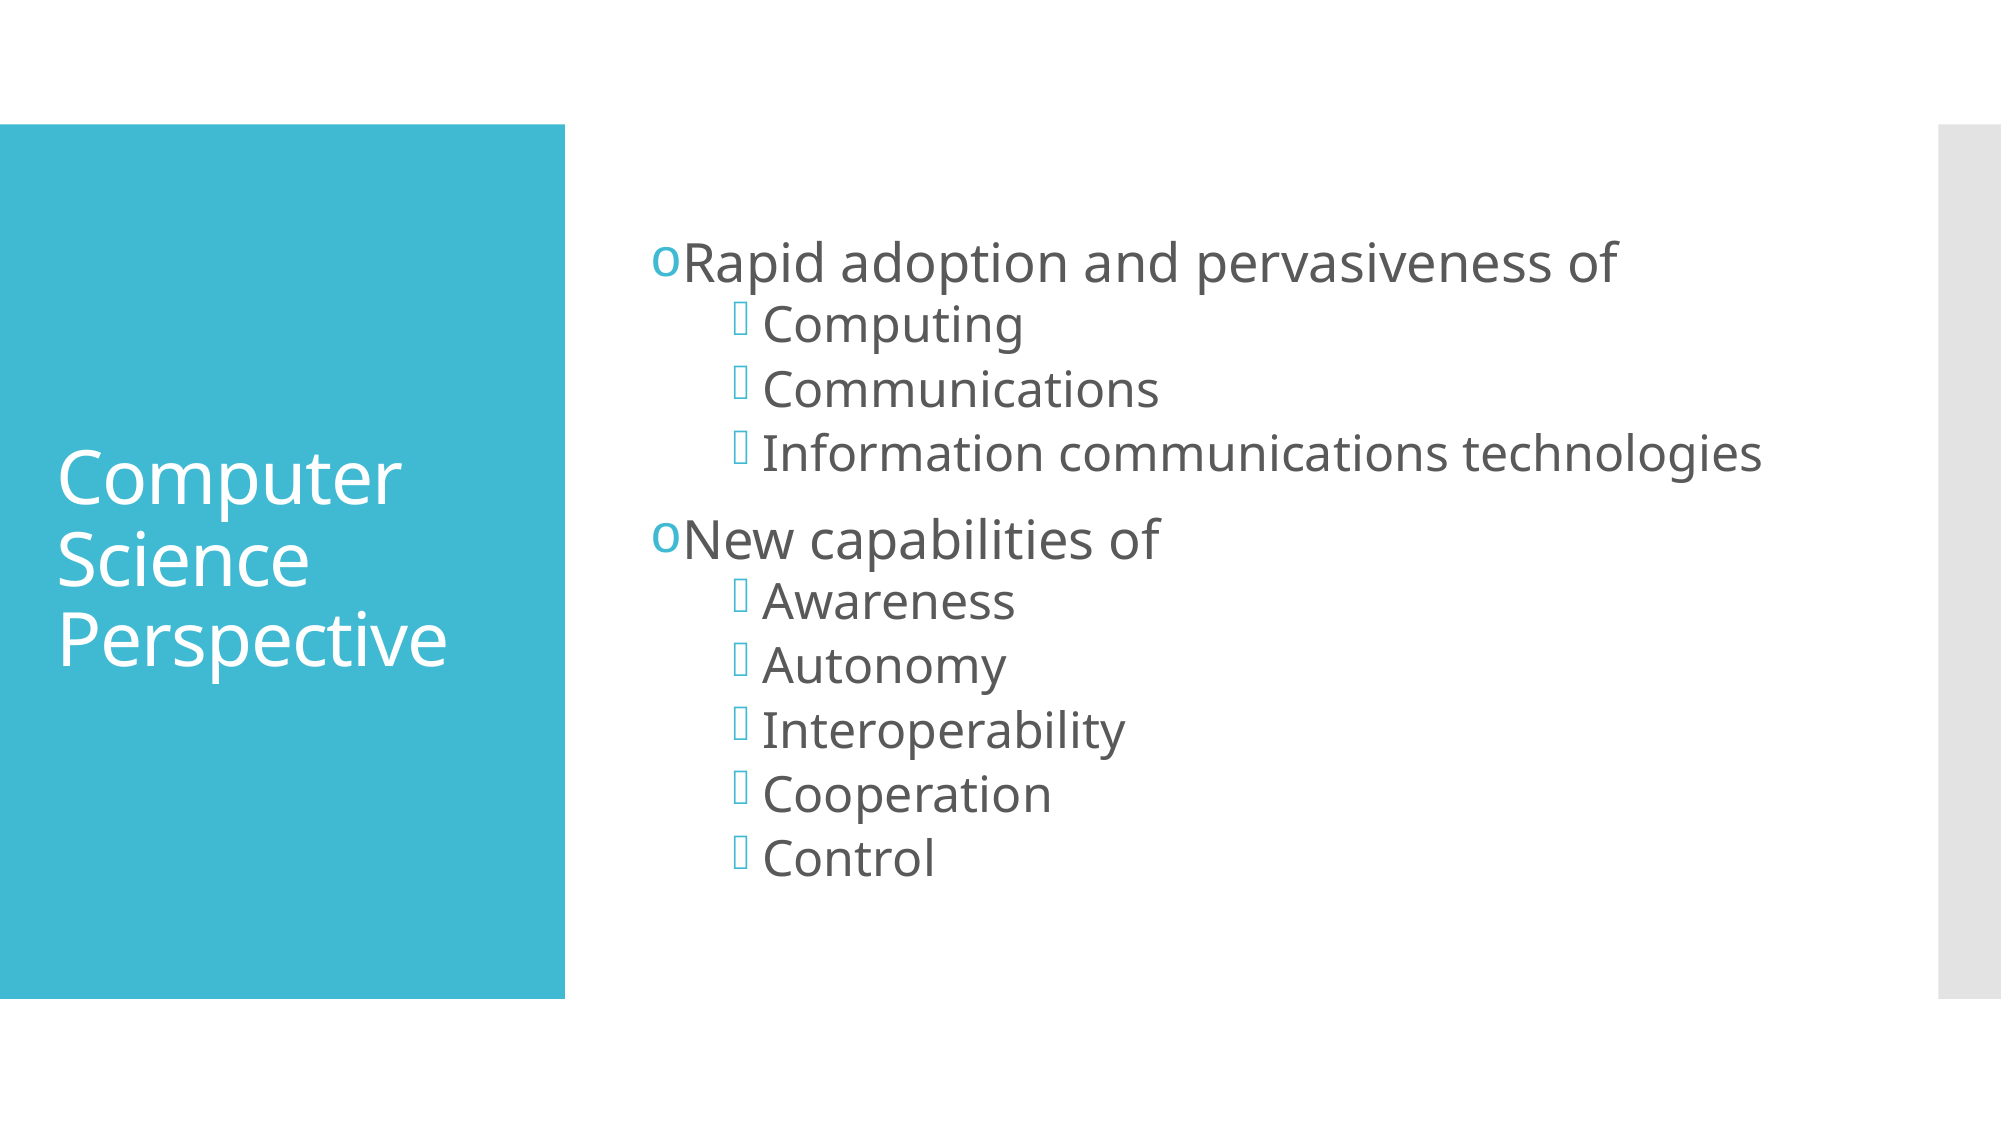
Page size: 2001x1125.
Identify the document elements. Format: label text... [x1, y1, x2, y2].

title Computer Science Perspective [41, 184, 525, 940]
list Rapid adoption and pervasiveness of Computing Communications Information communications technologies New capabilities of Awareness Autonomy Interoperability Cooperation Control [634, 141, 1835, 982]
